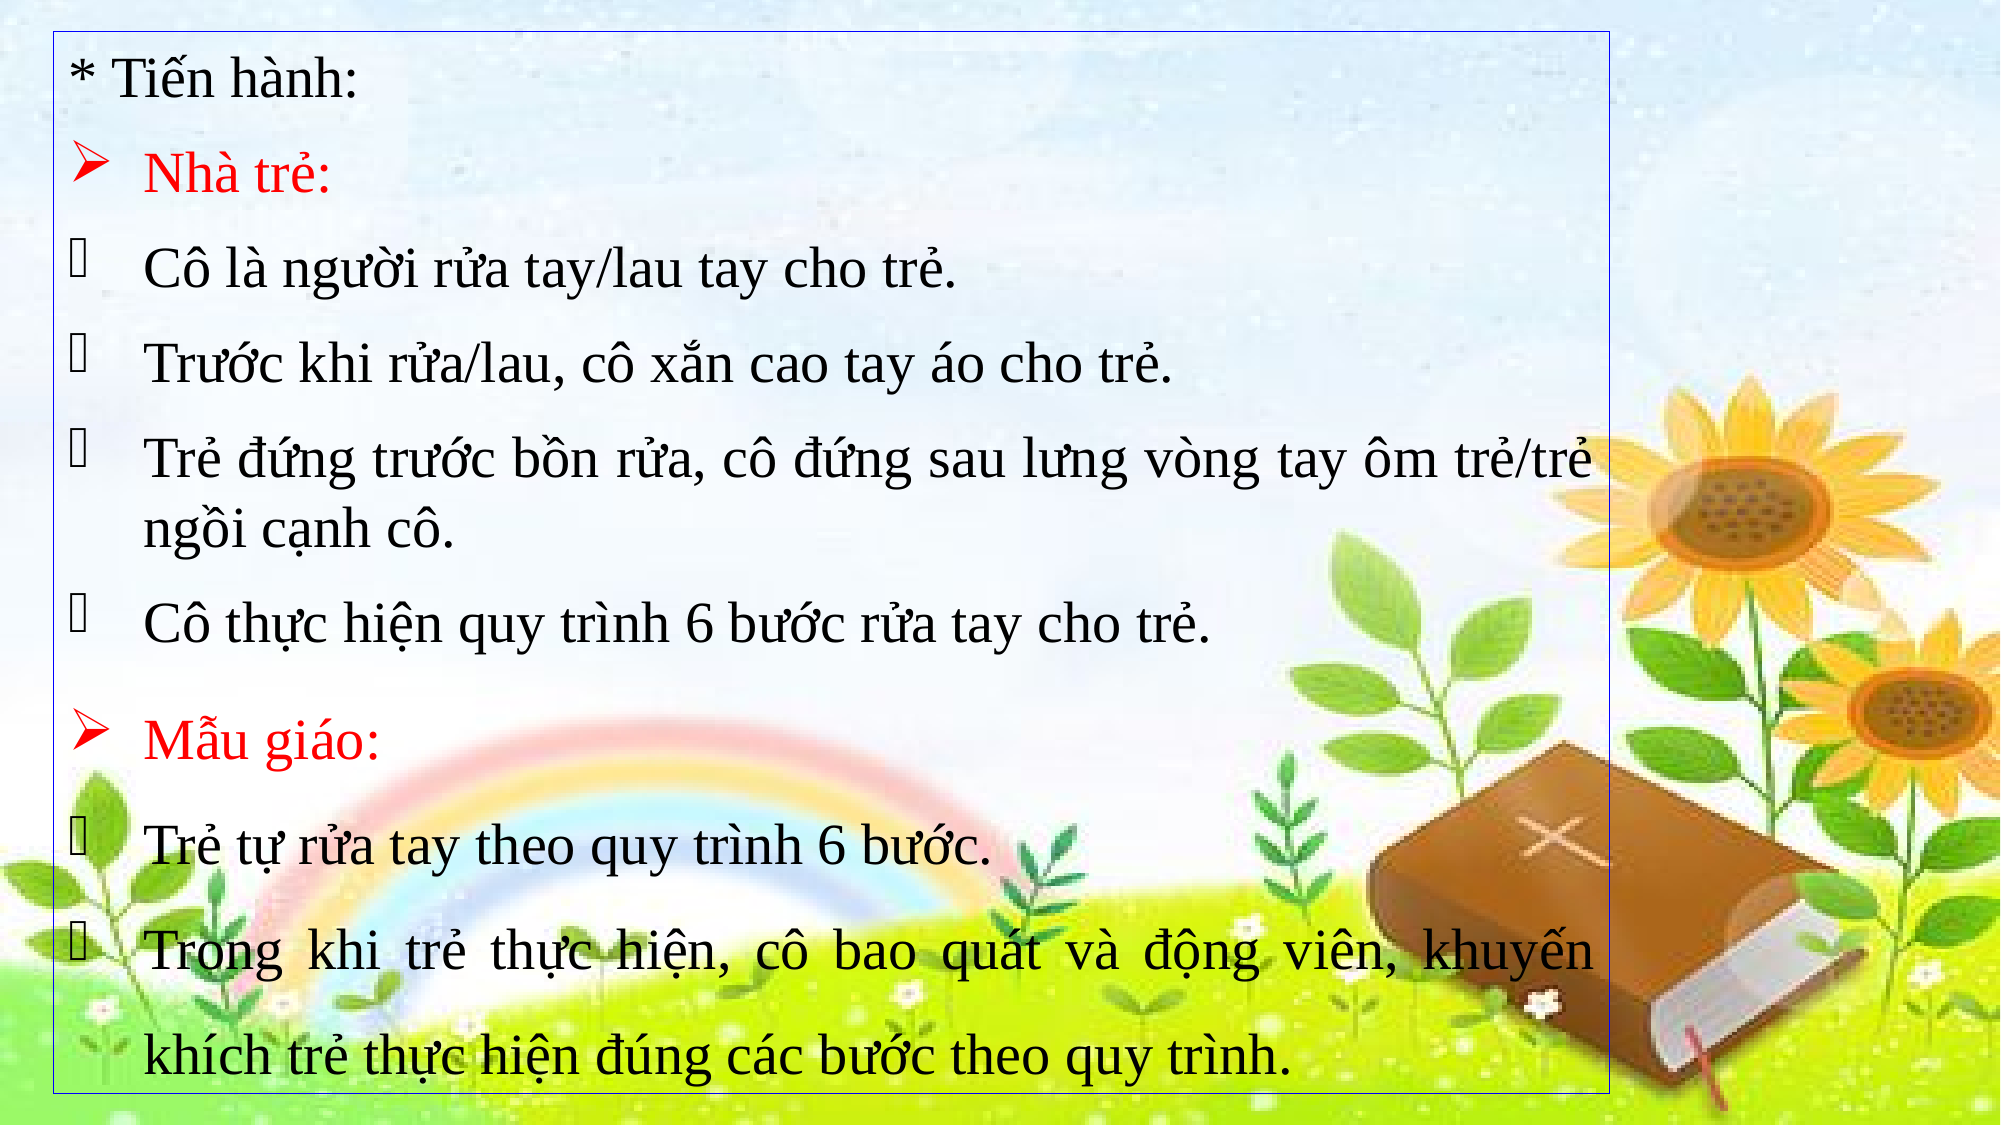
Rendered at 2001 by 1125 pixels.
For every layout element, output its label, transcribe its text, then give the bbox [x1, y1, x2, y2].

text_box * Tiến hành: Nhà trẻ: Cô là người rửa tay/lau tay cho trẻ. Trước khi rửa/lau, cô xắn cao tay áo cho trẻ. Trẻ đứng trước bồn rửa, cô đứng sau lưng vòng tay ôm trẻ/trẻ ngồi cạnh cô. Cô thực hiện quy trình 6 bước rửa tay cho trẻ. Mẫu giáo: Trẻ tự rửa tay theo quy trình 6 bước. Trong khi trẻ thực hiện, cô bao quát và động viên, khuyến khích trẻ thực hiện đúng các bước theo quy trình. [53, 31, 1610, 1094]
picture [0, 0, 2001, 1125]
